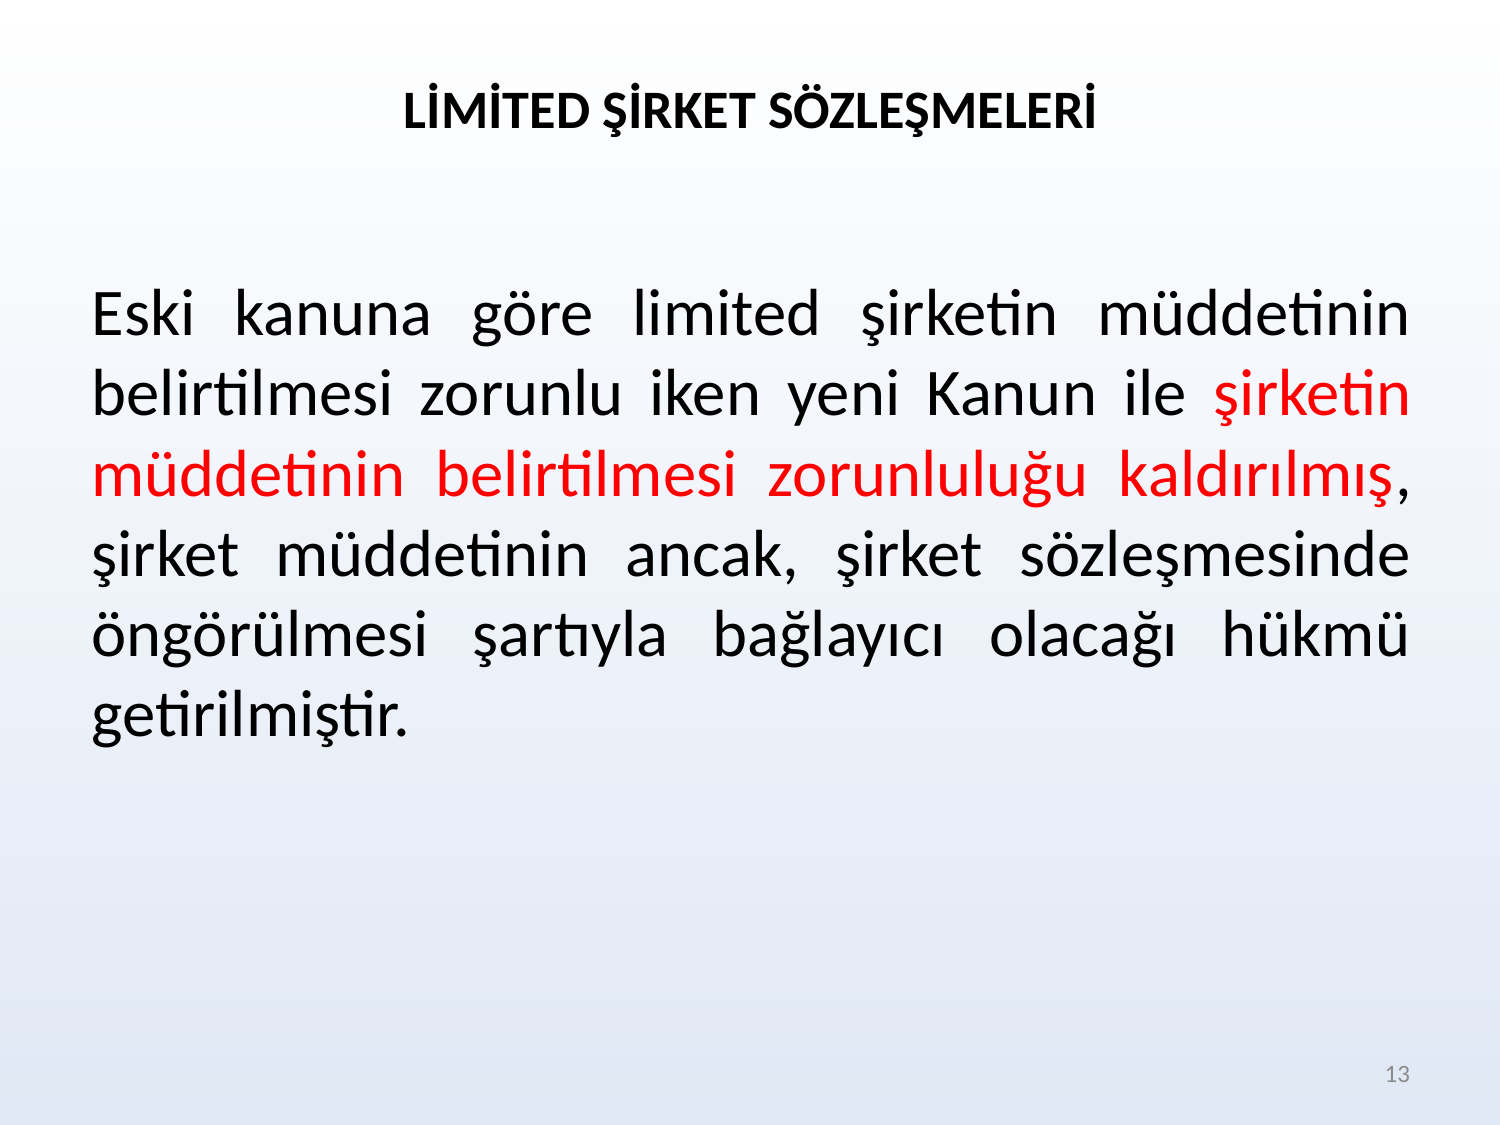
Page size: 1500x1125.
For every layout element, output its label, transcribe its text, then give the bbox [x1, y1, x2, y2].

list LİMİTED ŞİRKET SÖZLEŞMELERİ Eski kanuna göre limited şirketin müddetinin belirtilmesi zorunlu iken yeni Kanun ile şirketin müddetinin belirtilmesi zorunluluğu kaldırılmış, şirket müddetinin ancak, şirket sözleşmesinde öngörülmesi şartıyla bağlayıcı olacağı hükmü getirilmiştir. [76, 66, 1427, 1059]
slide_number 13 [1074, 1042, 1425, 1103]
